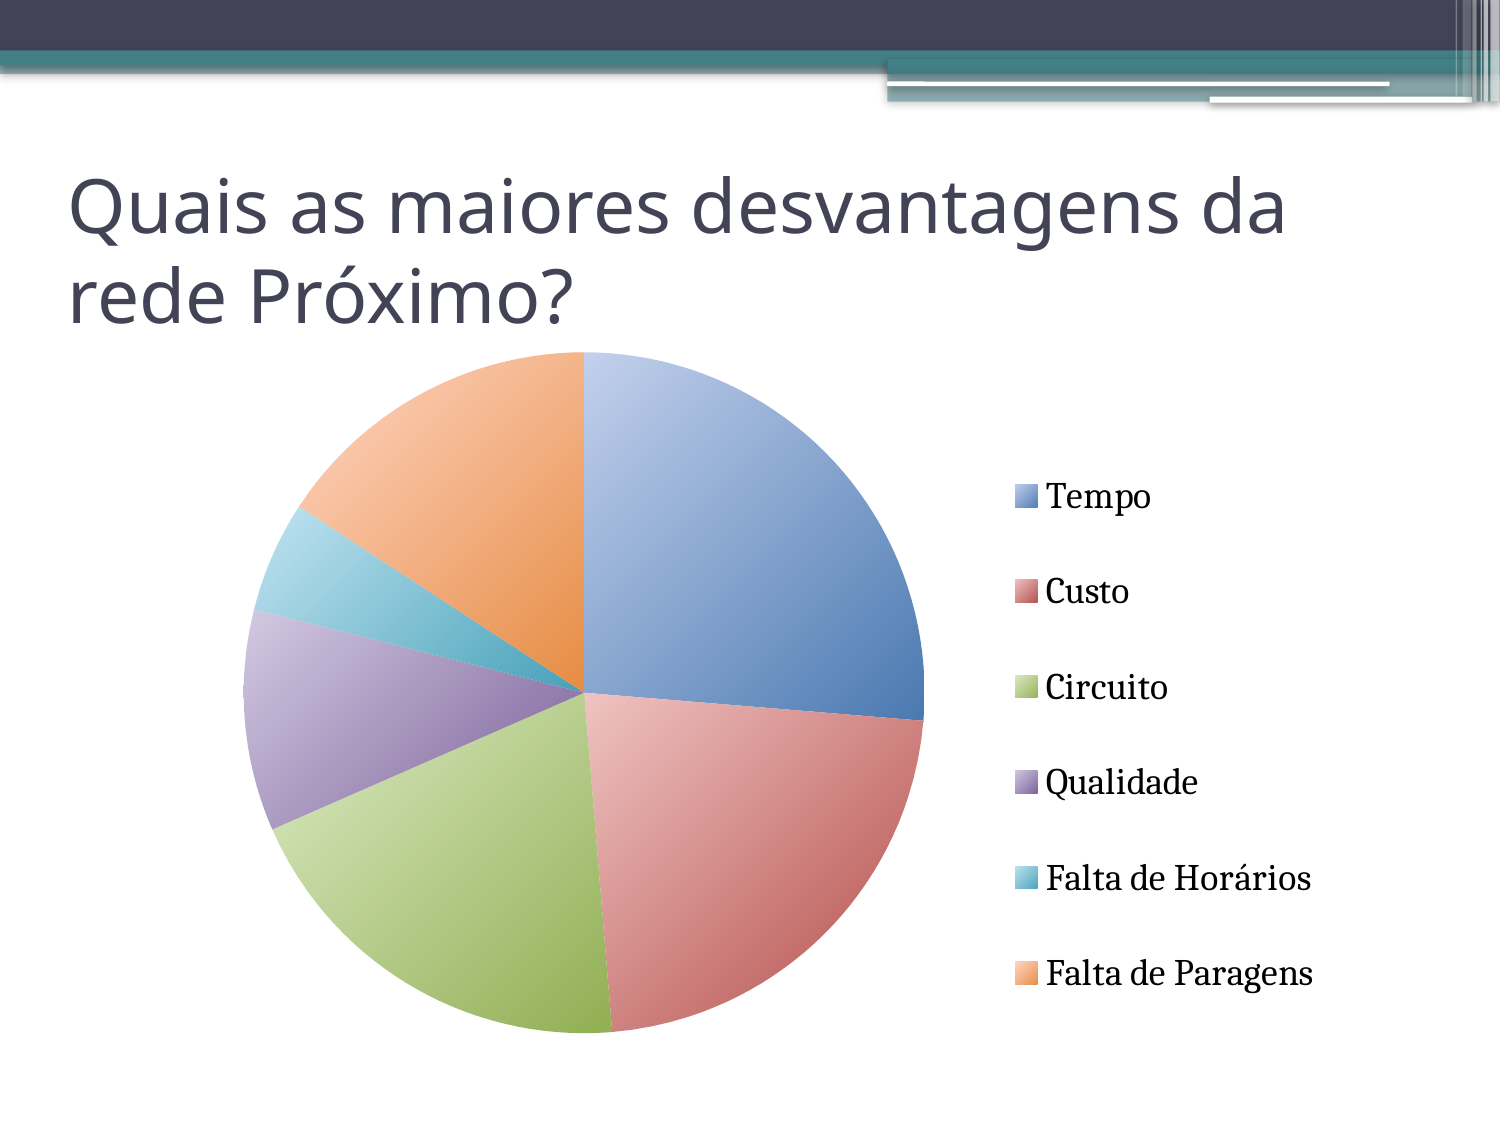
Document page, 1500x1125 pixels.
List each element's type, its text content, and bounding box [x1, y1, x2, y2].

chart [76, 337, 1427, 1048]
title Quais as maiores desvantagens da rede Próximo? [53, 137, 1436, 360]
